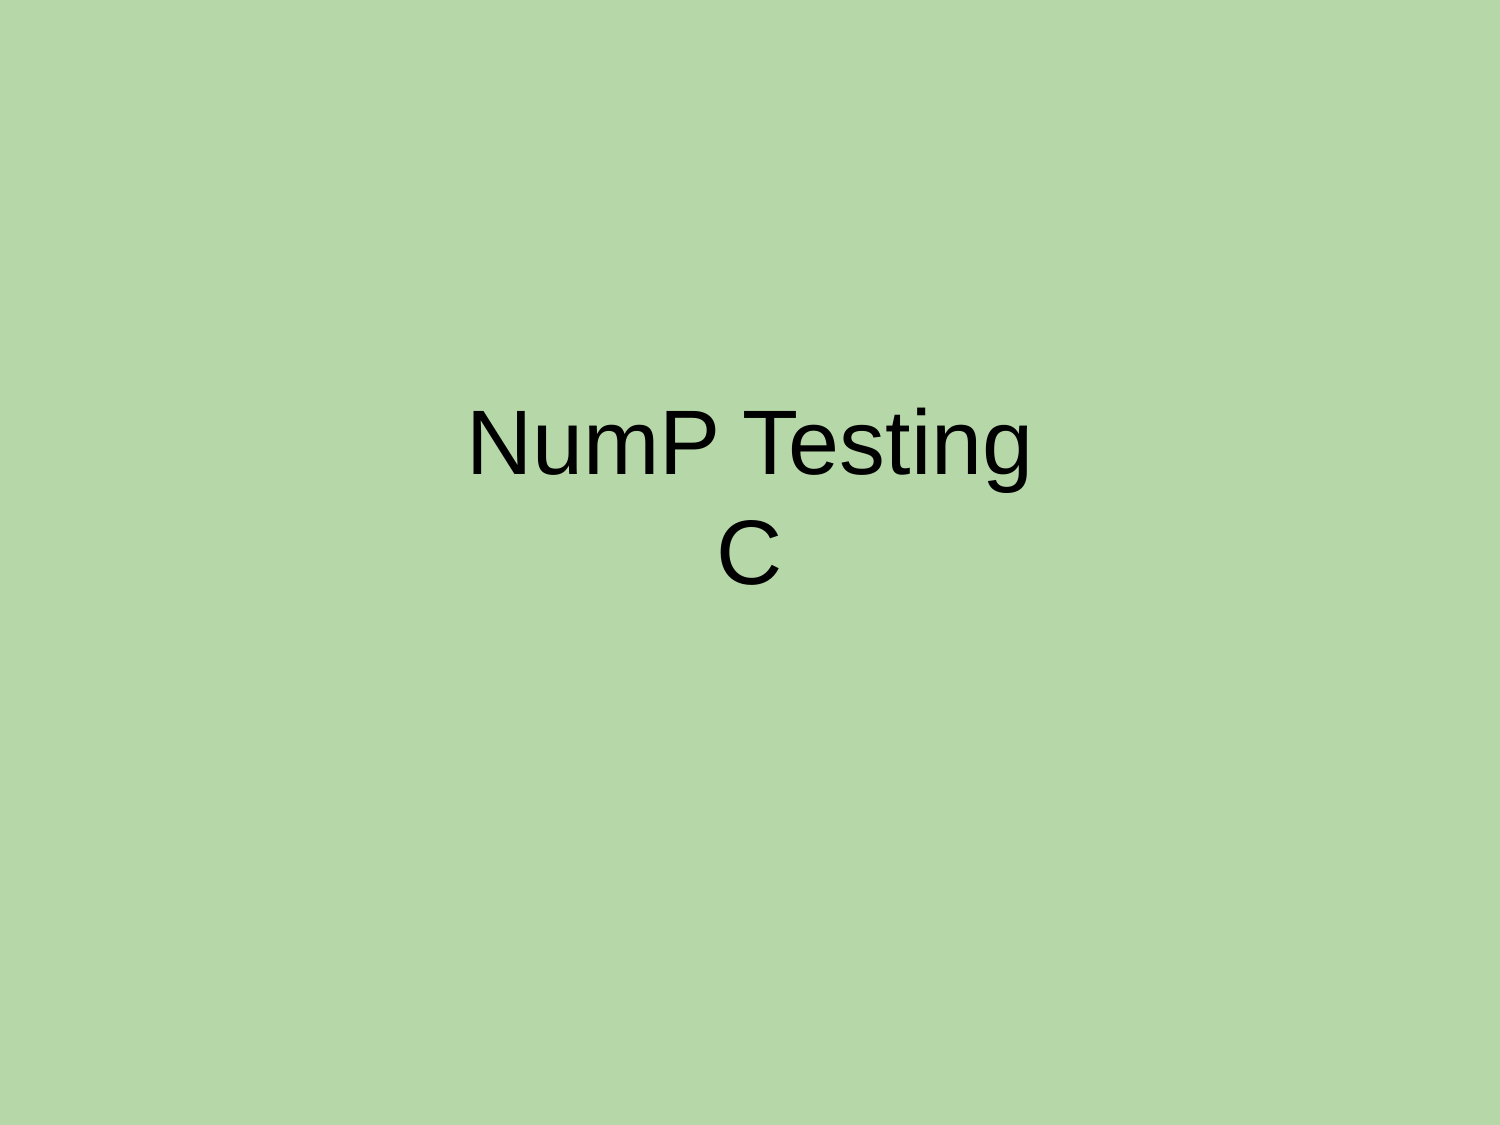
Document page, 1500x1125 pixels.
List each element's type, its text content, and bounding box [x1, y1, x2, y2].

title NumP Testing C [112, 375, 1388, 563]
